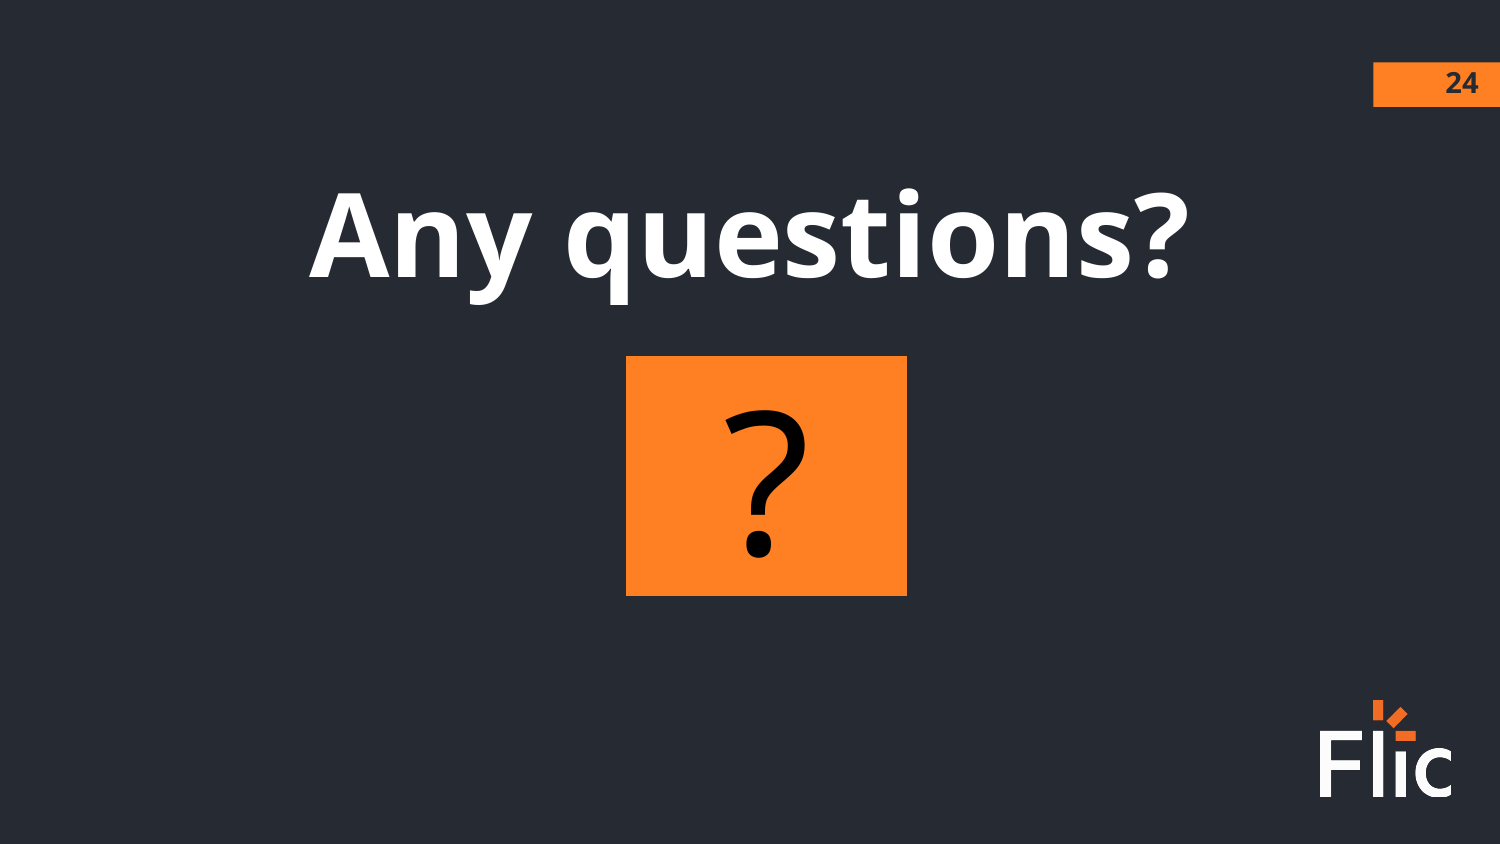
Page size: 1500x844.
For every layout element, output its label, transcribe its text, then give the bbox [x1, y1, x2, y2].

slide_number ‹#› [1423, 66, 1500, 104]
text_box ? [624, 354, 909, 598]
picture [1320, 700, 1451, 797]
text_box Any questions? [0, 161, 1500, 318]
